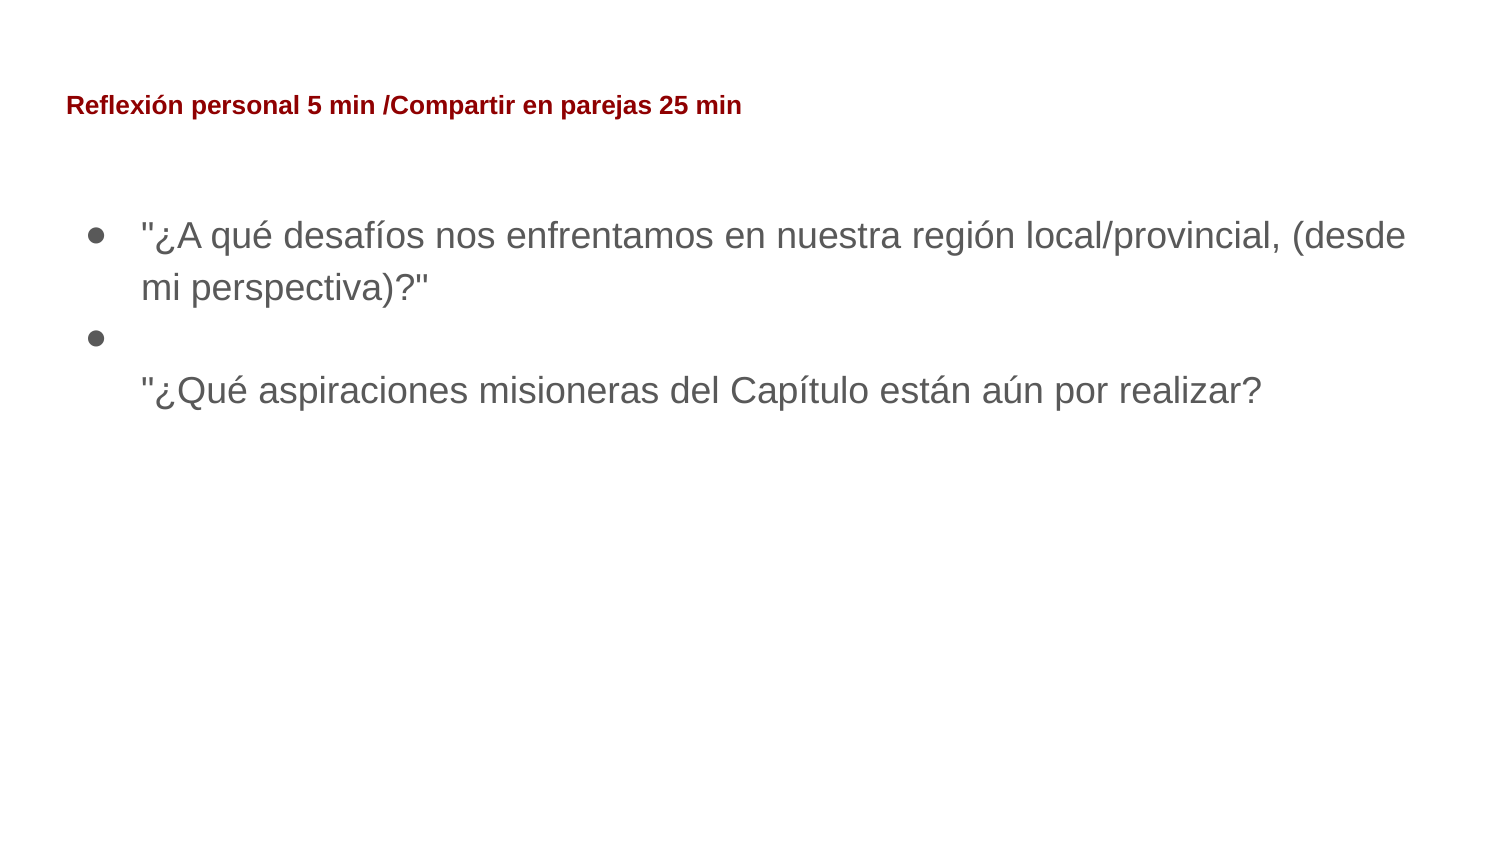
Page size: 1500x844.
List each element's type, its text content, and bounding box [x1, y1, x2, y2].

list "¿A qué desafíos nos enfrentamos en nuestra región local/provincial, (desde mi perspectiva)?" "¿Qué aspiraciones misioneras del Capítulo están aún por realizar? [51, 189, 1449, 750]
title Reflexión personal 5 min /Compartir en parejas 25 min [51, 72, 1449, 167]
